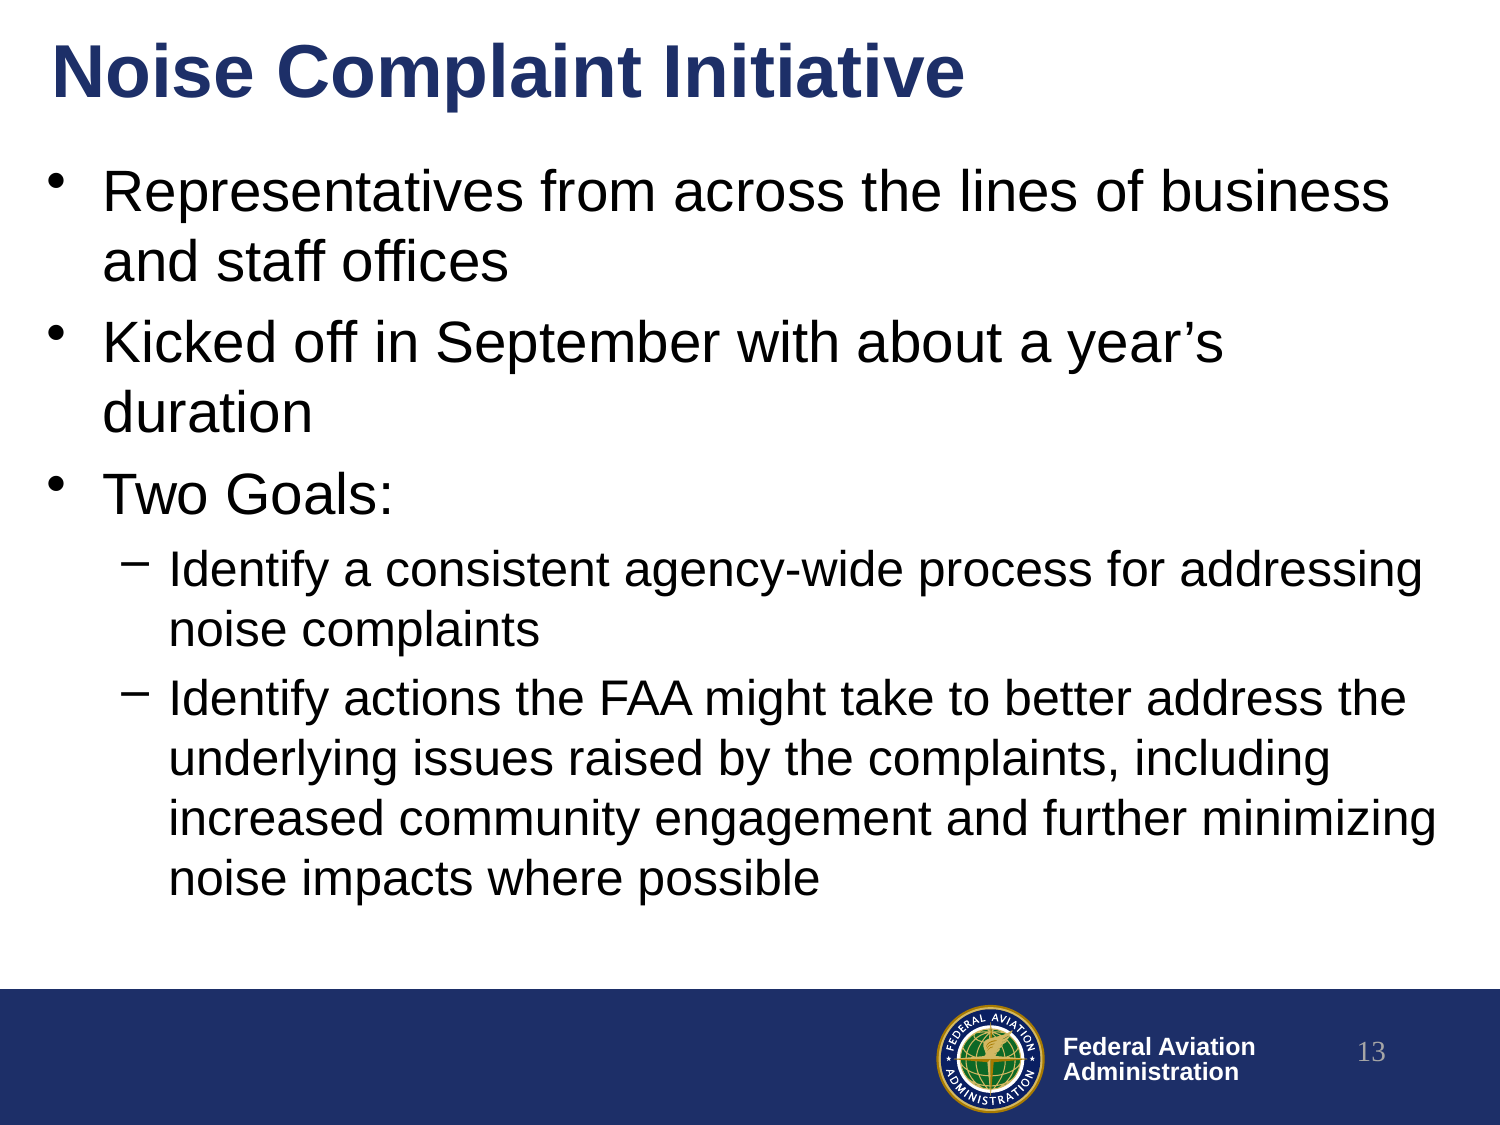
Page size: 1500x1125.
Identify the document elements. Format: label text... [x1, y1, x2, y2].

list Representatives from across the lines of business and staff offices Kicked off in September with about a year’s duration Two Goals: Identify a consistent agency-wide process for addressing noise complaints Identify actions the FAA might take to better address the underlying issues raised by the complaints, including increased community engagement and further minimizing noise impacts where possible [31, 145, 1457, 968]
title Noise Complaint Initiative [36, 17, 1427, 118]
slide_number 13 [1088, 1025, 1402, 1100]
